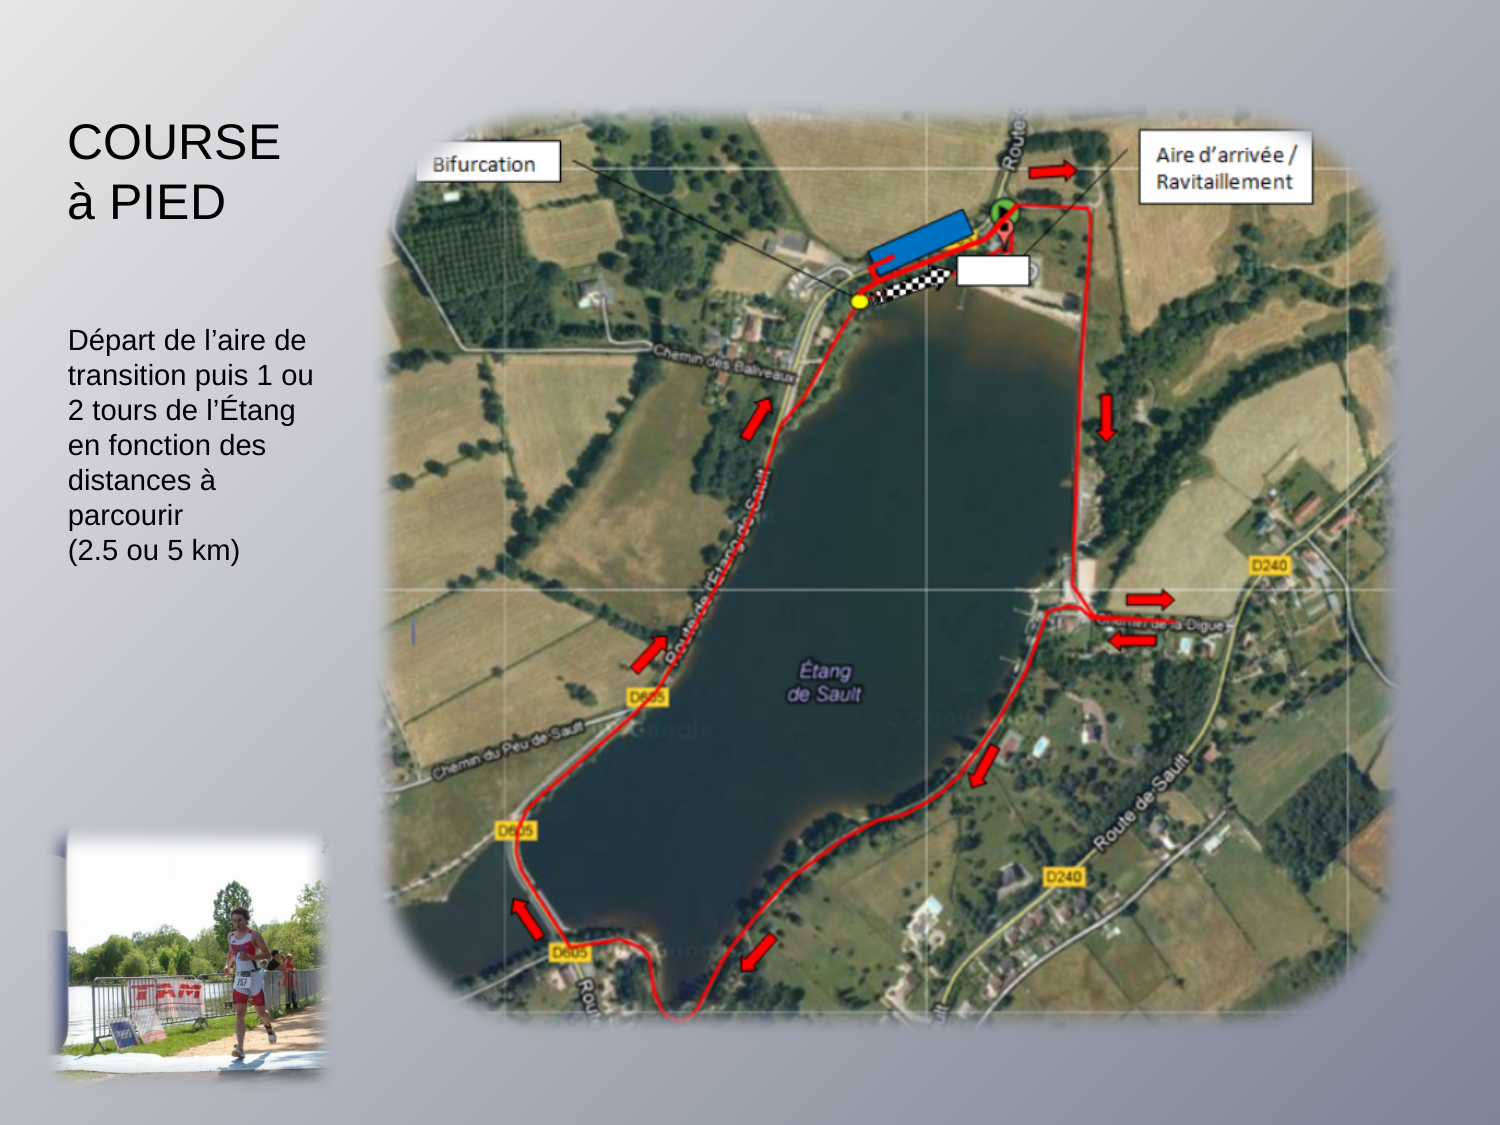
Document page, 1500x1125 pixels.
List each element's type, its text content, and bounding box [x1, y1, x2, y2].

picture [43, 822, 337, 1092]
text_box Départ de l’aire de transition puis 1 ou 2 tours de l’Étang en fonction des distances à parcourir (2.5 ou 5 km) [53, 314, 337, 574]
picture [371, 101, 1405, 1036]
text_box COURSE à PIED [53, 101, 349, 237]
